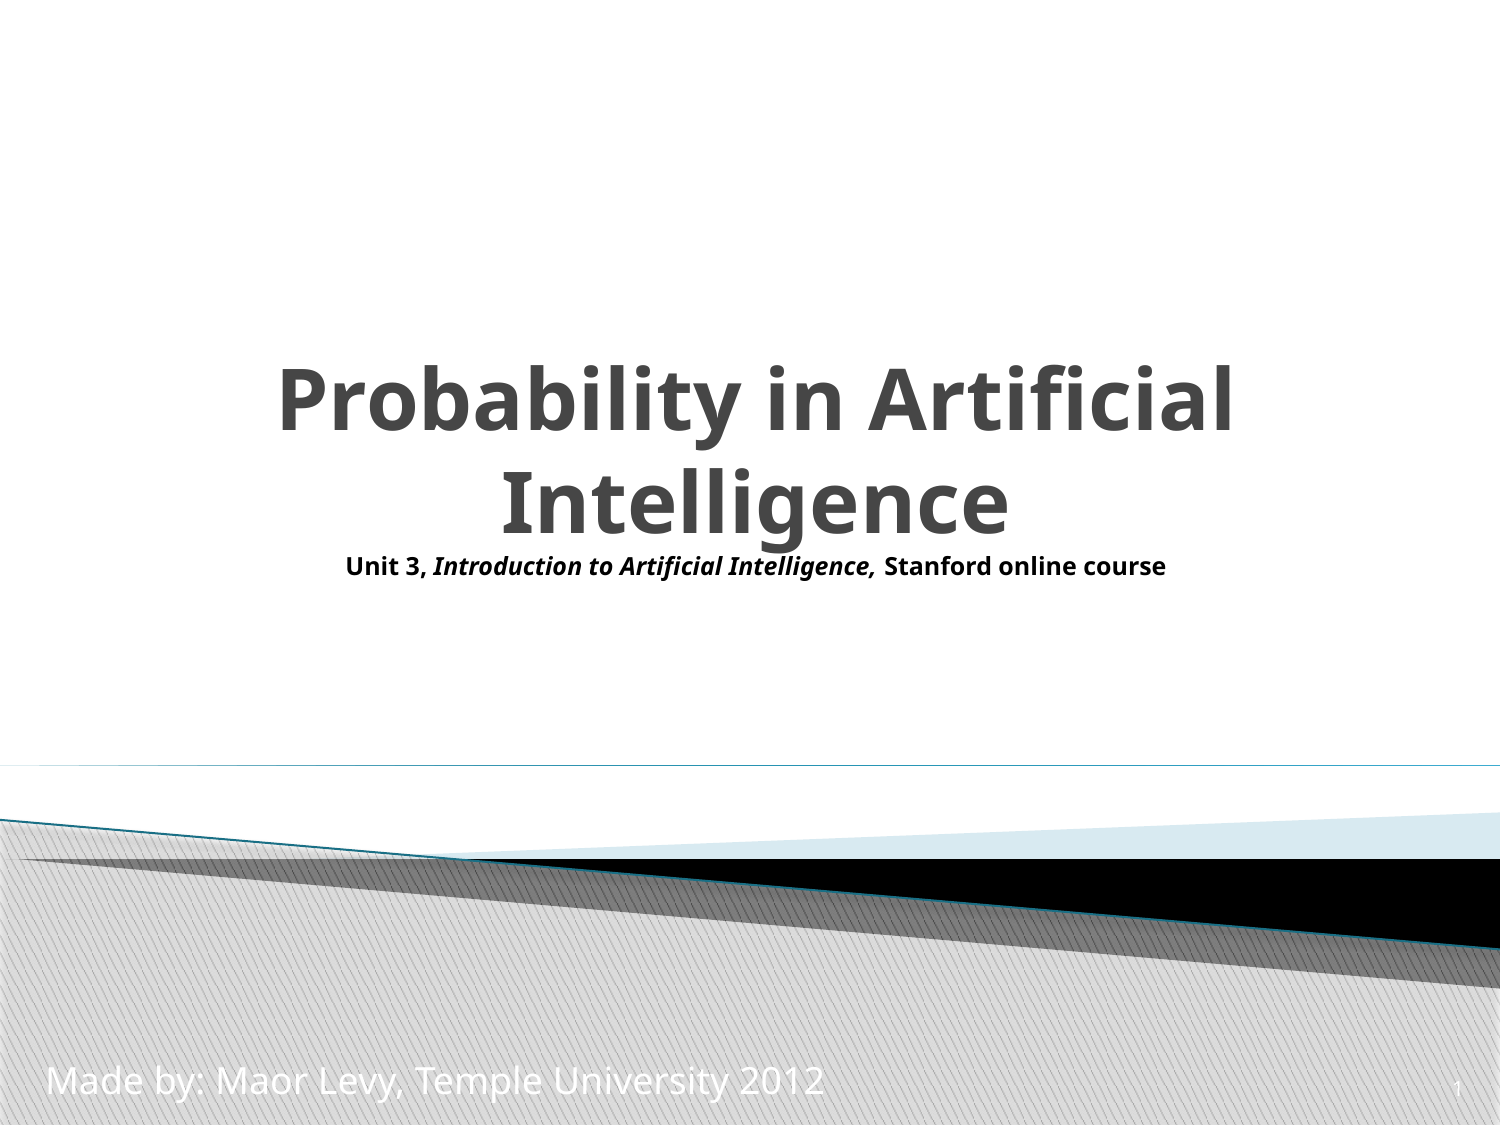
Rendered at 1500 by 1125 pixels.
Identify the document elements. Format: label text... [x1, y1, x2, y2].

subtitle Made by: Maor Levy, Temple University 2012 [37, 1050, 1475, 1125]
title Probability in Artificial Intelligence Unit 3, Introduction to Artificial Intelligence, Stanford online course [12, 287, 1500, 588]
picture [5, 859, 1500, 989]
slide_number 1 [1418, 1051, 1479, 1112]
